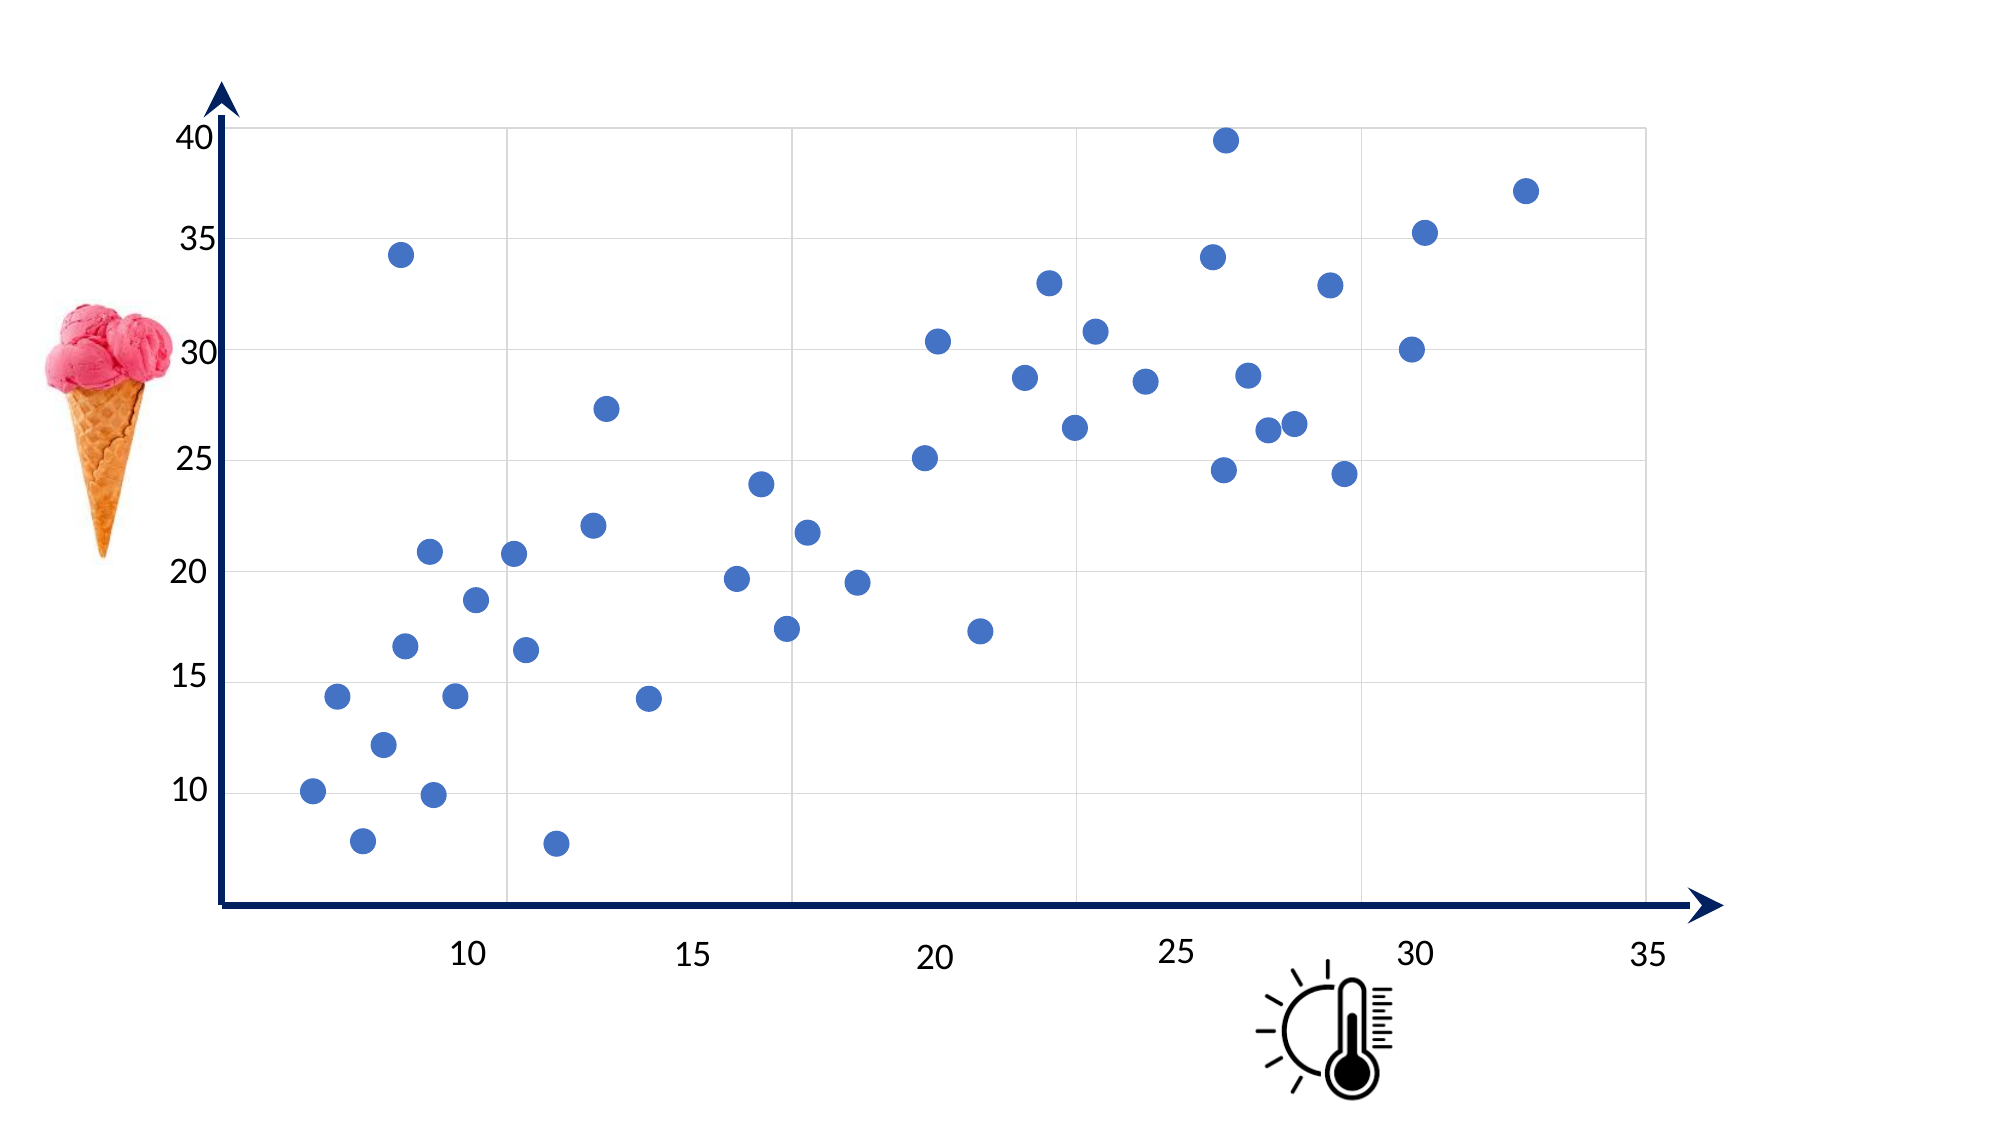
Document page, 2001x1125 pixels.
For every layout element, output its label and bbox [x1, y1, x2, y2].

text_box [433, 918, 1794, 986]
text_box [154, 104, 344, 818]
text_box [9, 81, 1724, 1108]
